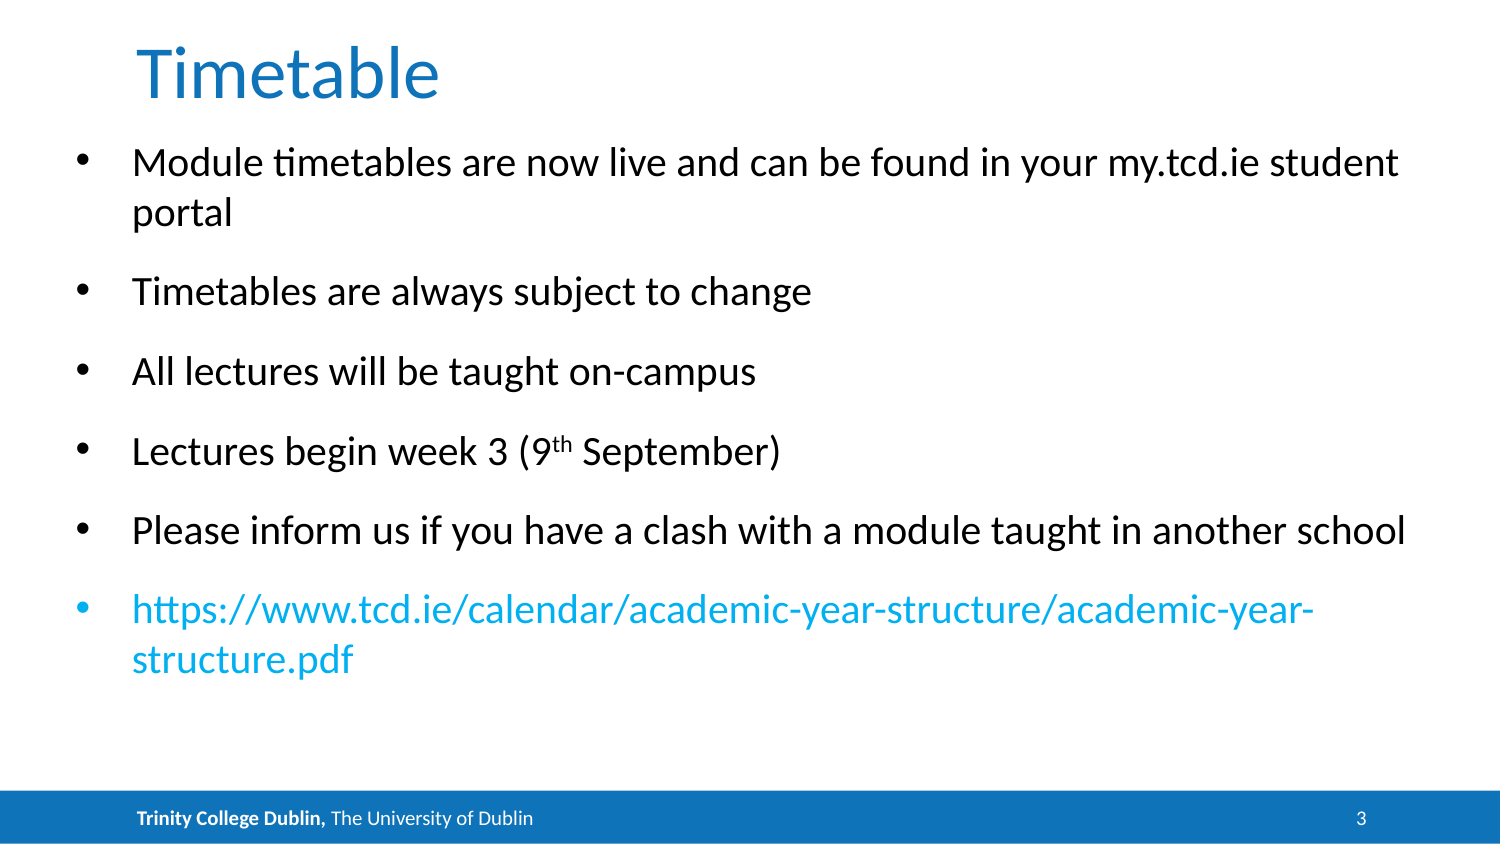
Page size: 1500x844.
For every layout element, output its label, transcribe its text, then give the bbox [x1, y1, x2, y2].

title Timetable [135, 44, 1367, 114]
text_box Module timetables are now live and can be found in your my.tcd.ie student portal Timetables are always subject to change All lectures will be taught on-campus Lectures begin week 3 (9th September) Please inform us if you have a clash with a module taught in another school https://www.tcd.ie/calendar/academic-year-structure/academic-year-structure.pdf [75, 134, 1425, 745]
